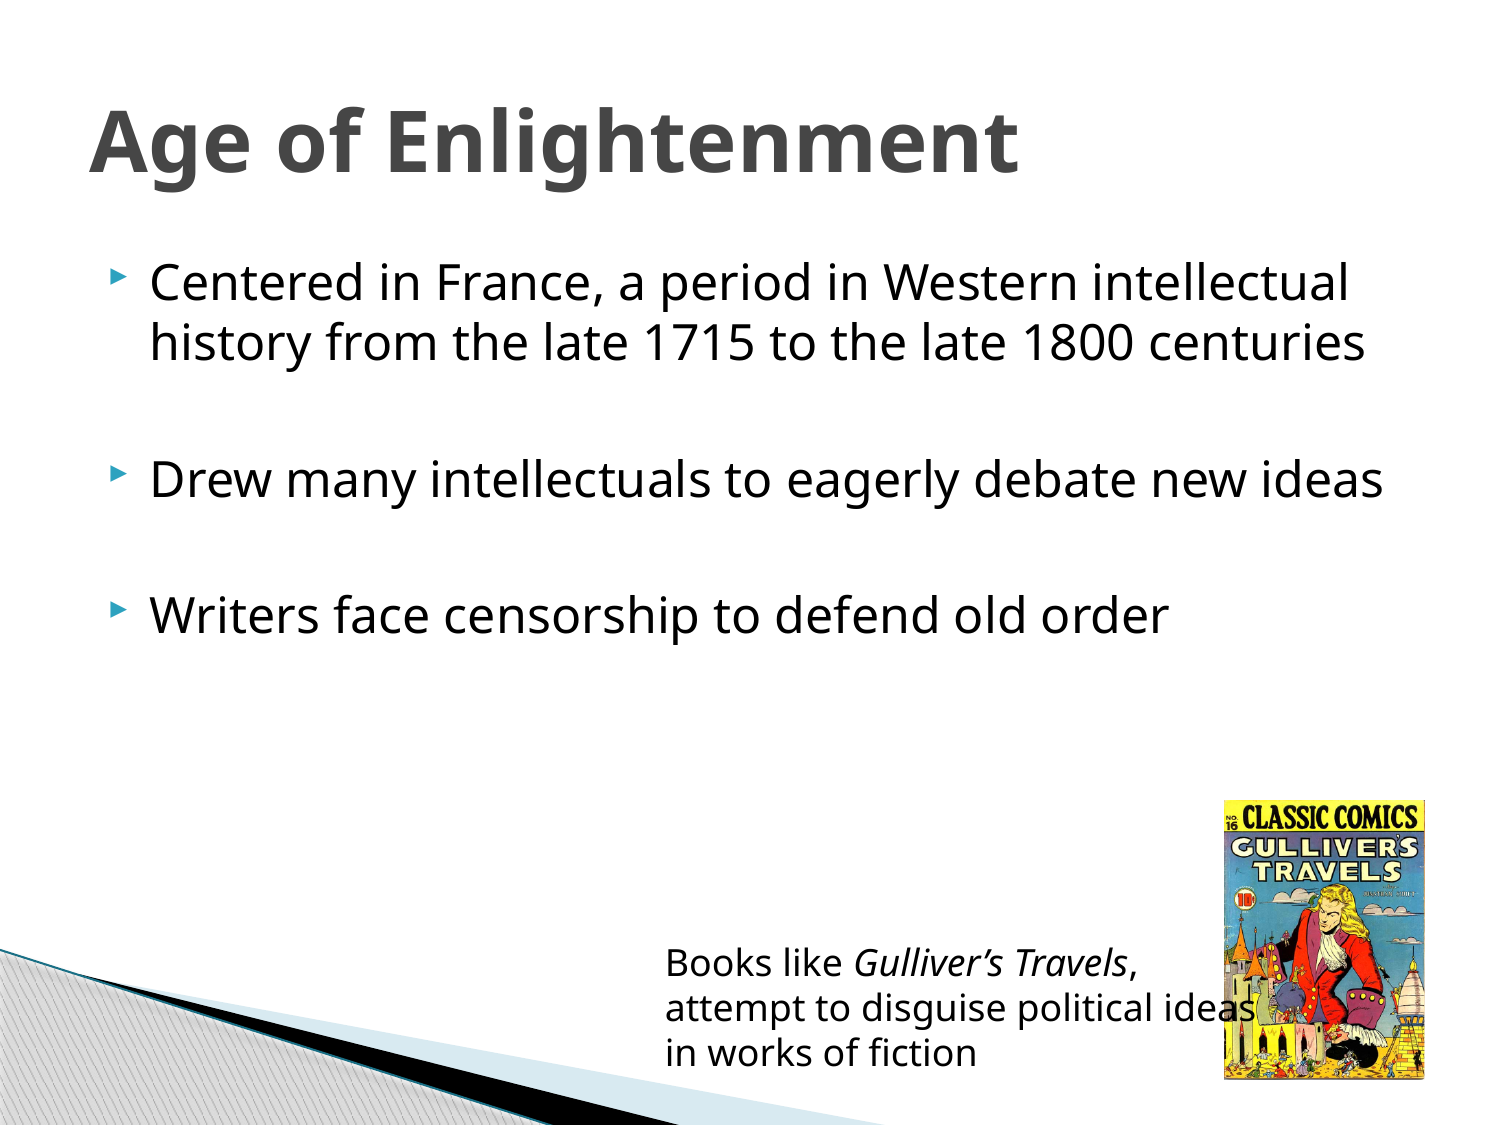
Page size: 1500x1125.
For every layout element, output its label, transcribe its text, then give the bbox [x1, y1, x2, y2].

title Age of Enlightenment [75, 45, 1425, 233]
list Centered in France, a period in Western intellectual history from the late 1715 to the late 1800 centuries Drew many intellectuals to eagerly debate new ideas Writers face censorship to defend old order [75, 243, 1425, 986]
picture [1224, 800, 1426, 1080]
text_box Books like Gulliver’s Travels, attempt to disguise political ideas in works of fiction [650, 931, 1218, 1081]
